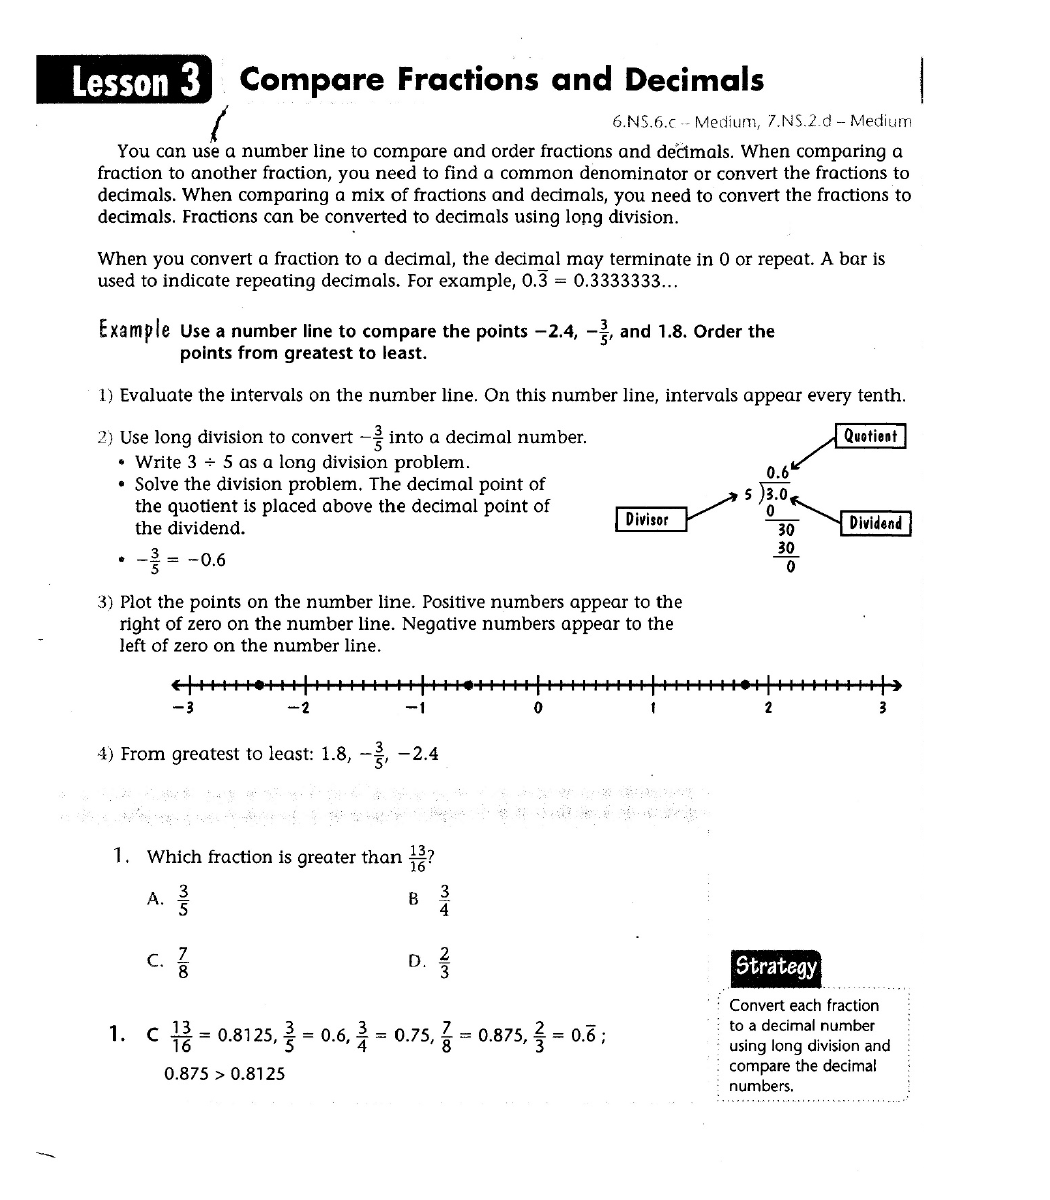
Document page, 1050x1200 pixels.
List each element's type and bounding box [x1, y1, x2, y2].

picture [36, 16, 924, 1172]
